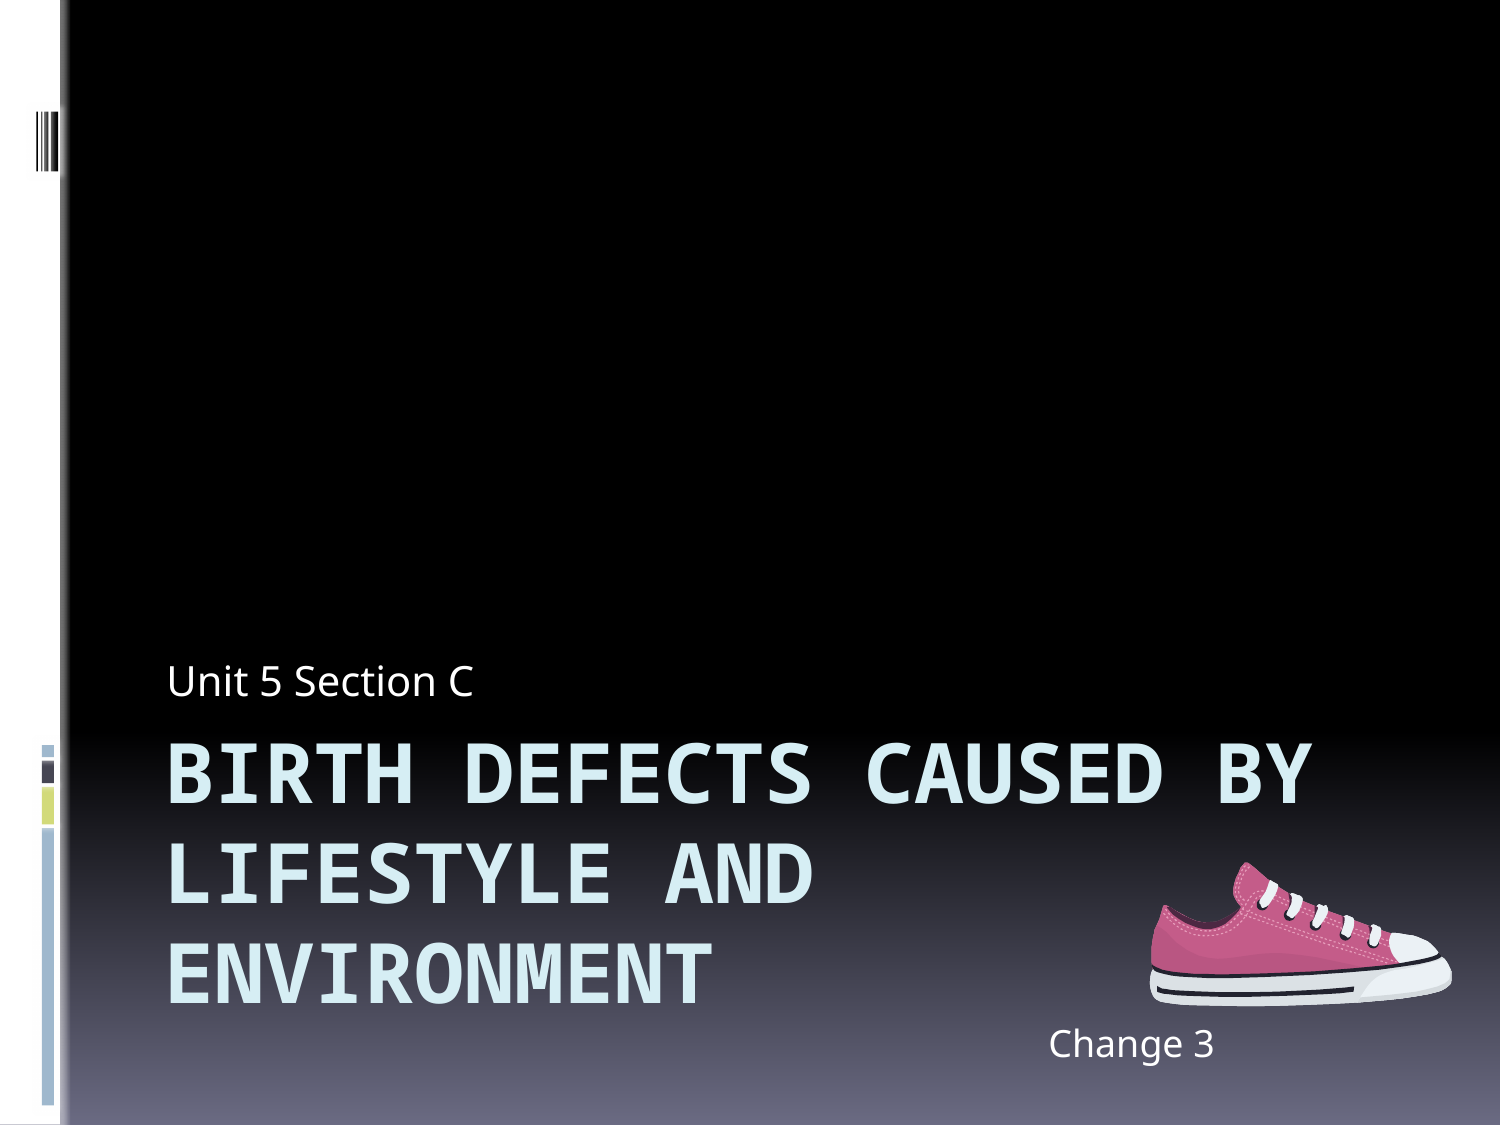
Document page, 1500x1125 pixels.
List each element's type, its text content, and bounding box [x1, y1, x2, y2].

text_box Change 3 [1033, 1012, 1230, 1073]
subtitle Unit 5 Section C [150, 464, 1425, 713]
picture [1149, 861, 1452, 1007]
title Birth Defects Caused by Lifestyle and Environment [150, 713, 1425, 1037]
